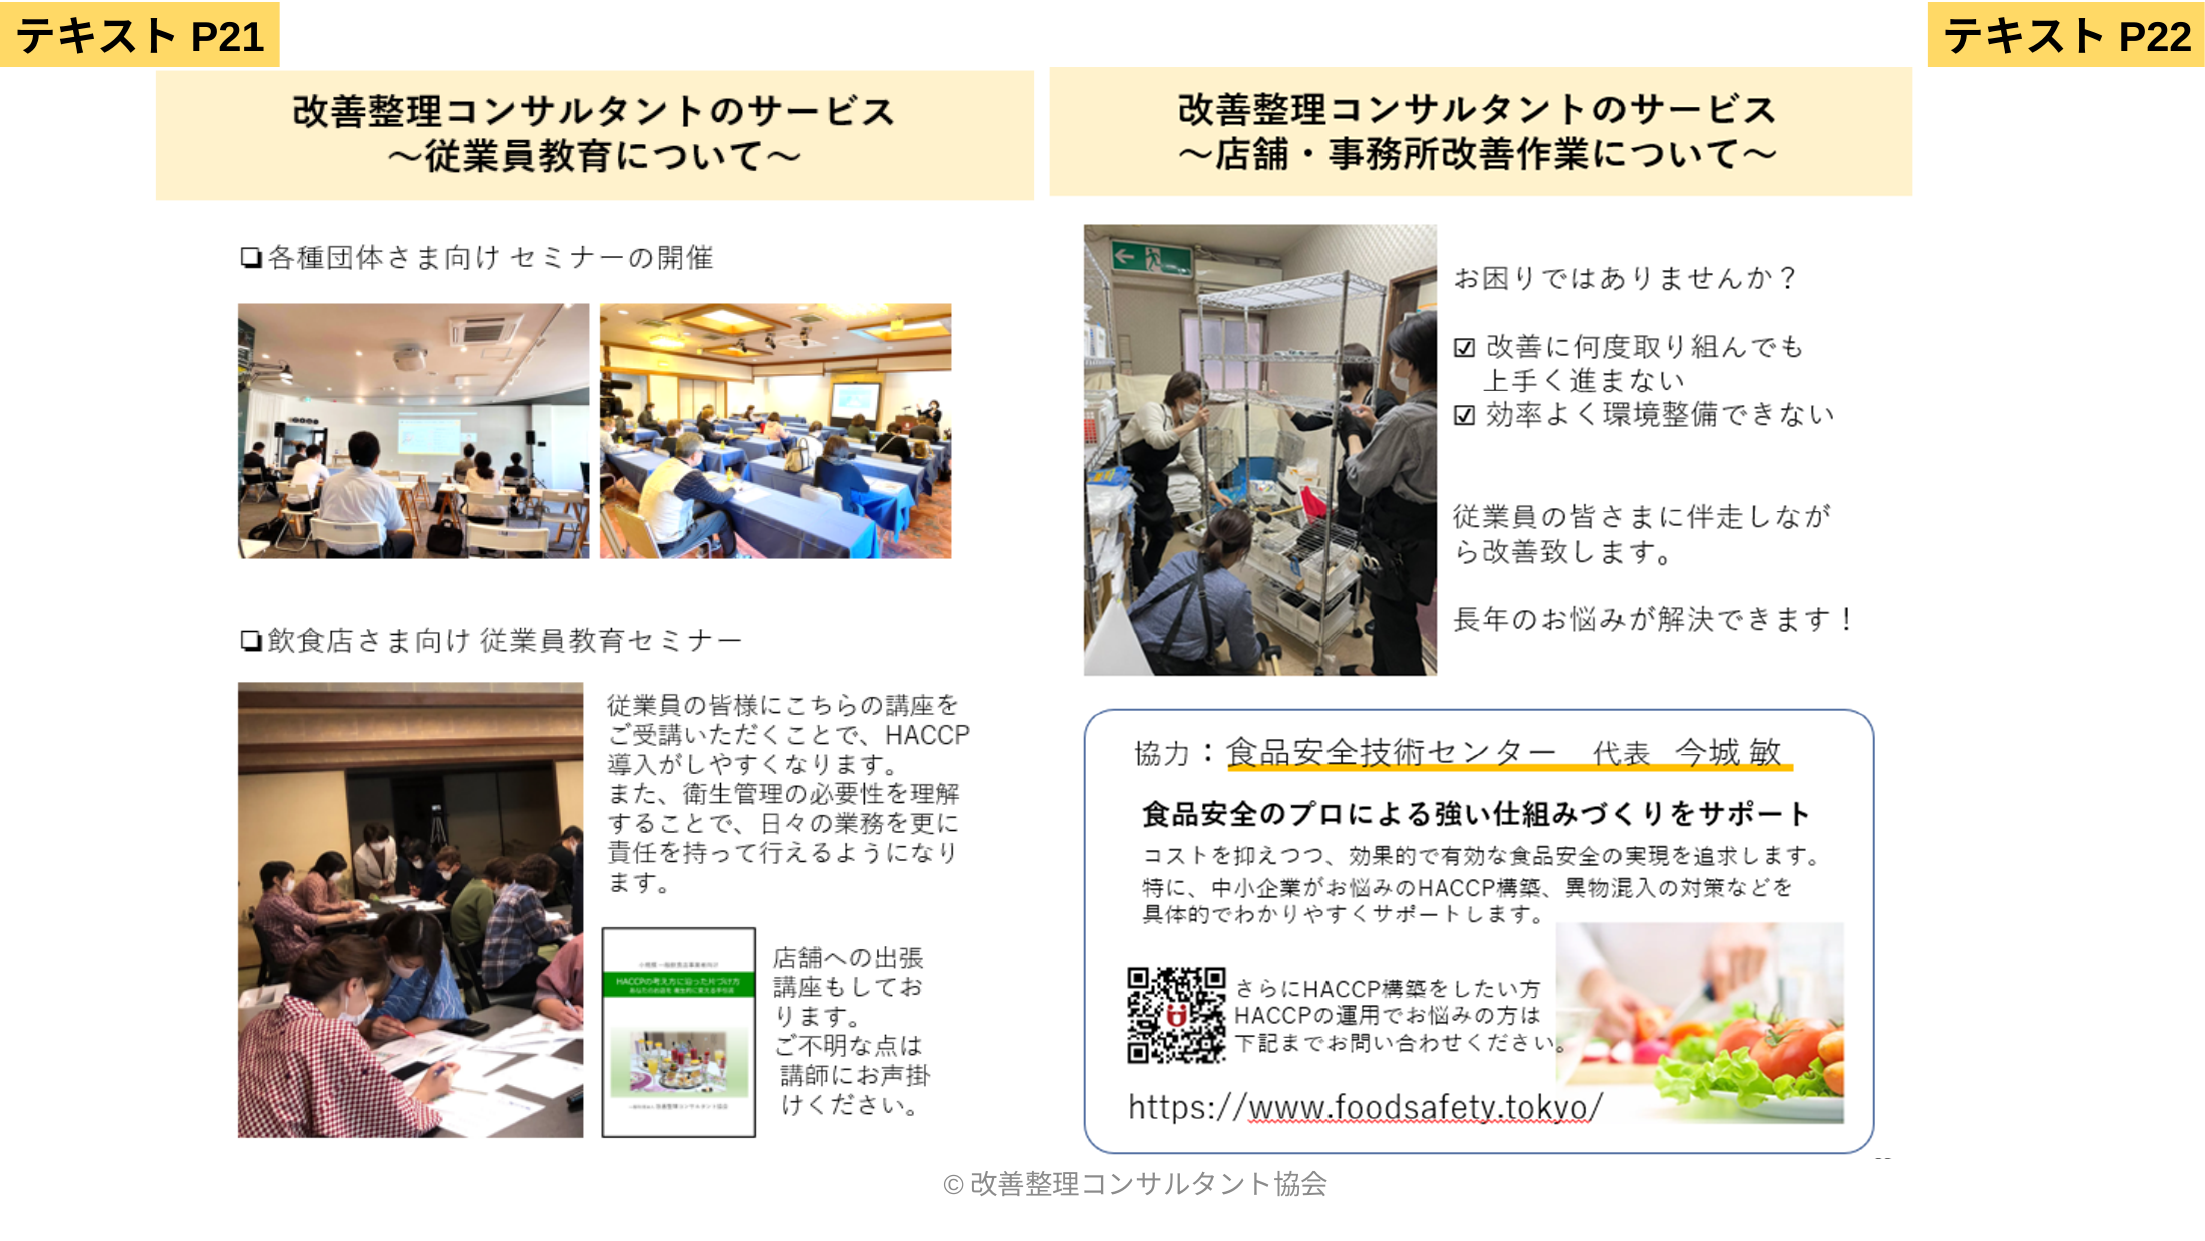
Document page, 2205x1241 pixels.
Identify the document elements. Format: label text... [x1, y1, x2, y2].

picture [1049, 67, 1913, 1159]
text_box テキストP22 [1927, 2, 2205, 67]
picture [155, 67, 1035, 1144]
text_box テキストP21 [0, 2, 280, 67]
